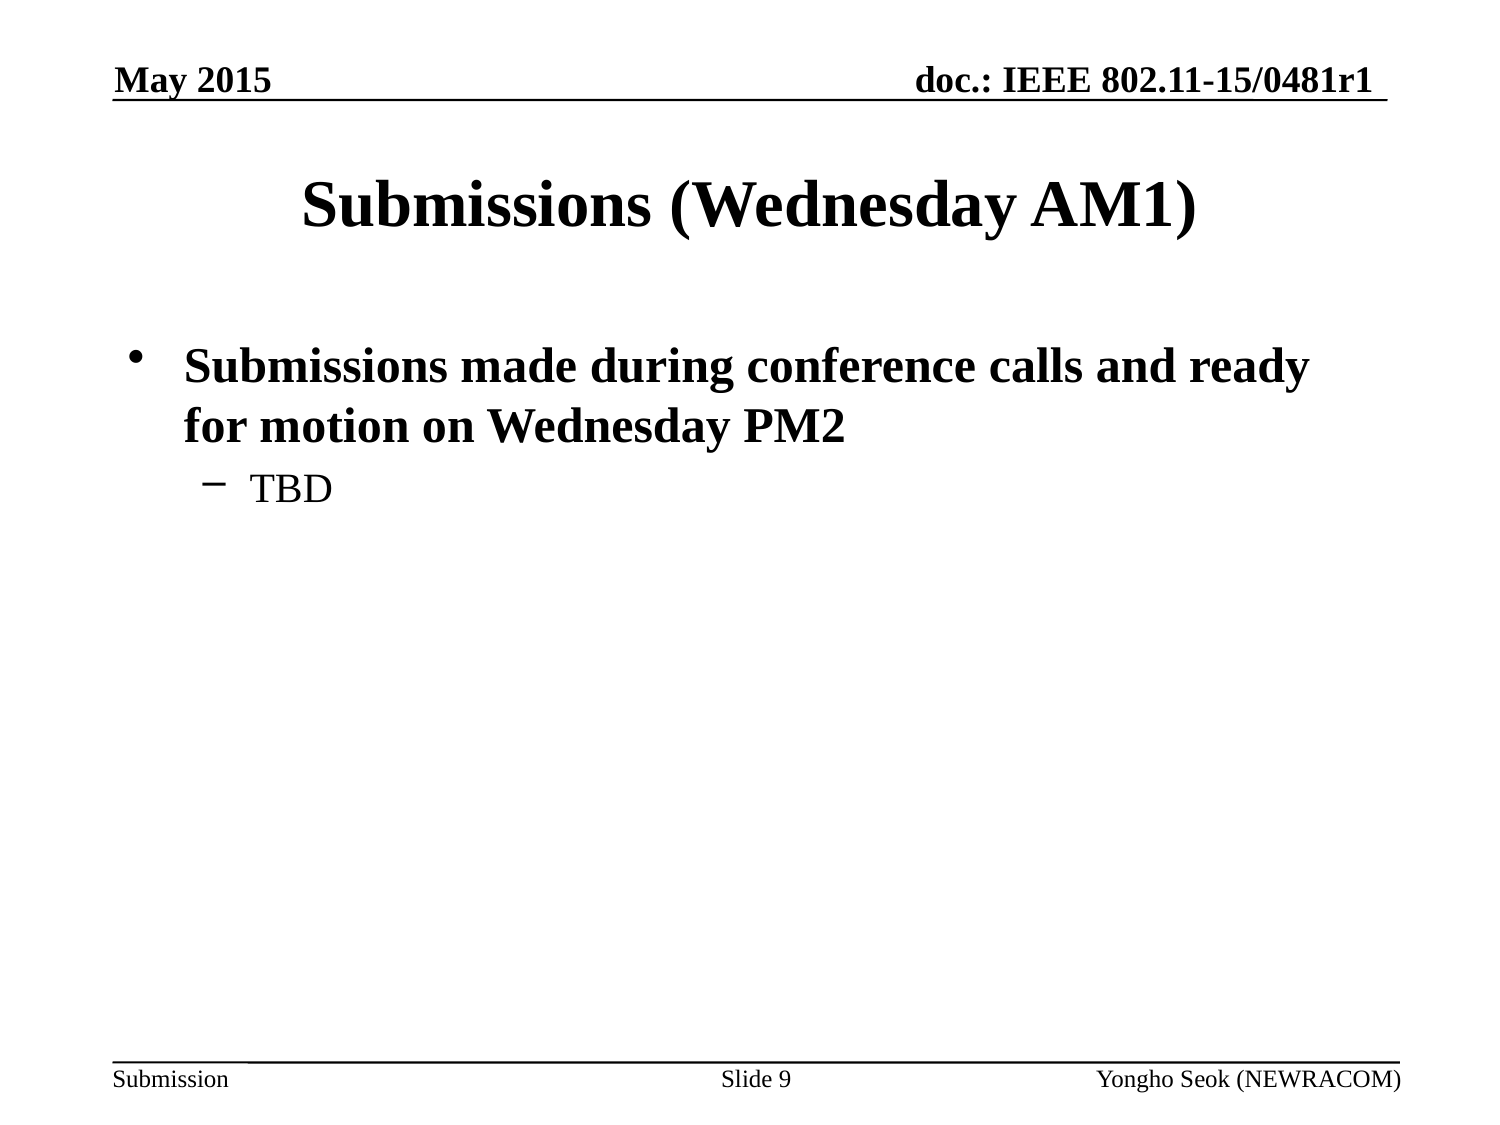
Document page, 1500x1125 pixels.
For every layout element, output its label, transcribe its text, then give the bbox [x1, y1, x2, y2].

title Submissions (Wednesday AM1) [112, 112, 1388, 288]
footer Yongho Seok (NEWRACOM) [1088, 1061, 1402, 1093]
list Submissions made during conference calls and ready for motion on Wednesday PM2 TBD [112, 324, 1388, 1001]
slide_number Slide 9 [712, 1061, 800, 1093]
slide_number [114, 54, 274, 101]
